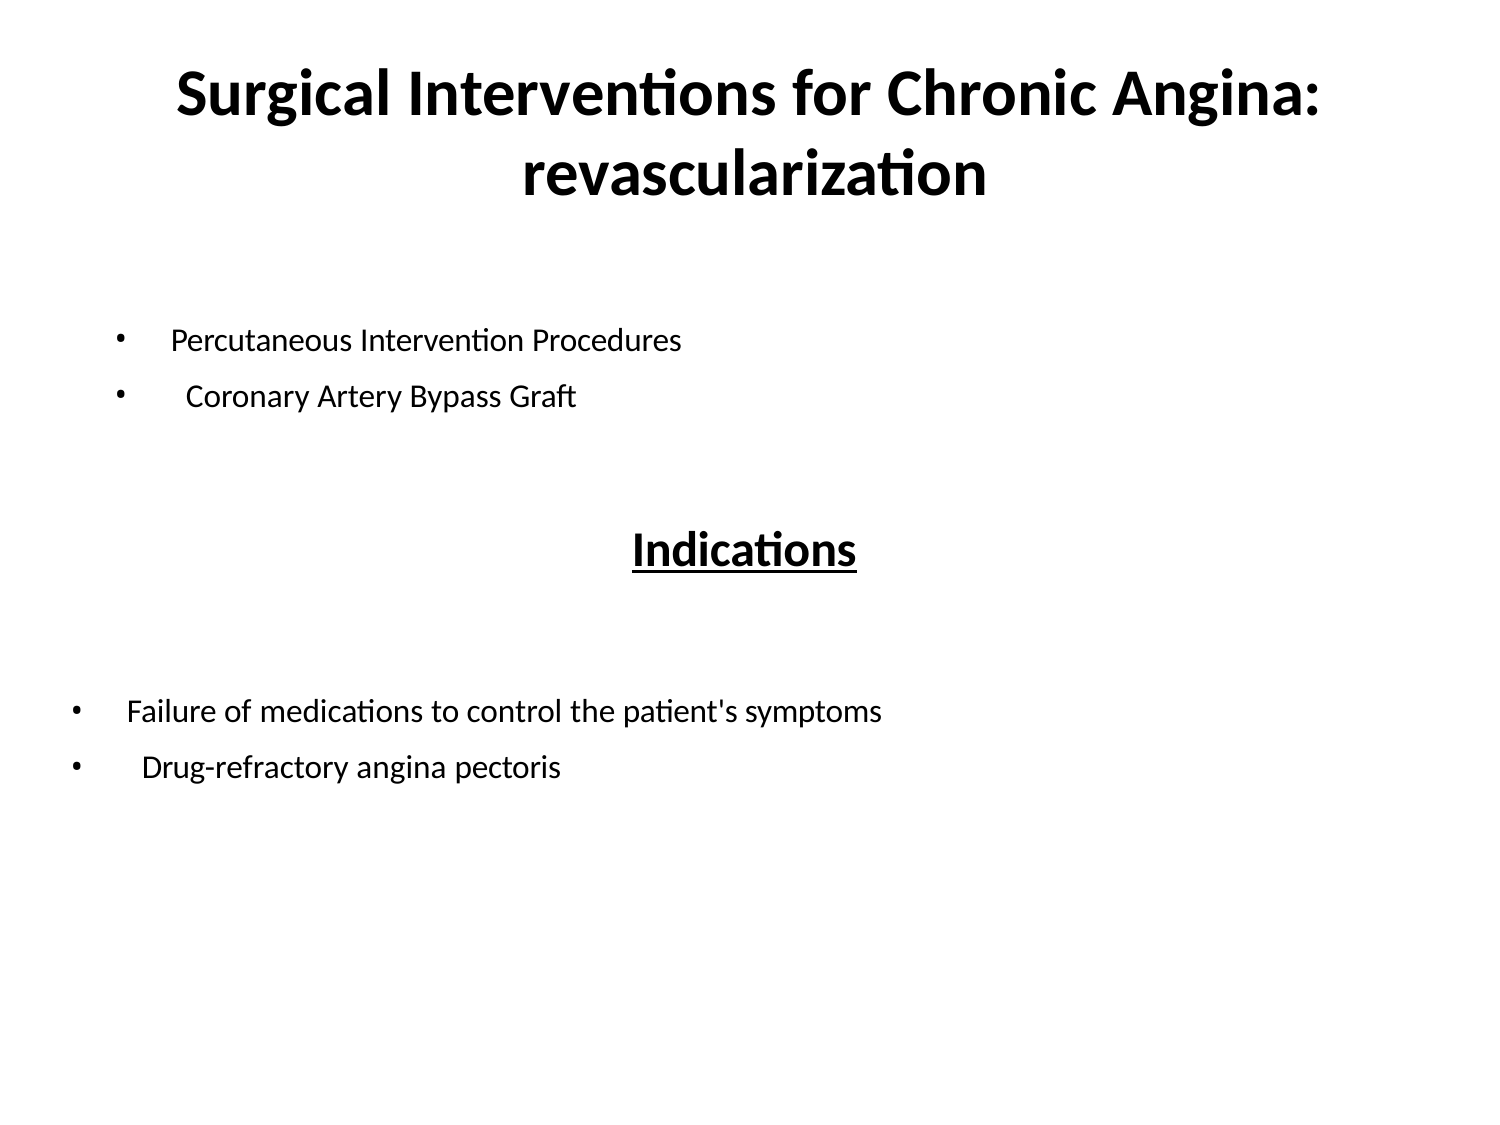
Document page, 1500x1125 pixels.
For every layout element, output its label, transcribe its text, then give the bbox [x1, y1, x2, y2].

title Surgical Interventions for Chronic Angina: revascularization [137, 46, 1363, 237]
text_box Indications [174, 474, 1400, 577]
text_box Percutaneous Intervention Procedures Coronary Artery Bypass Graft [112, 299, 1214, 414]
text_box Failure of medications to control the patient's symptoms Drug-refractory angina pectoris [68, 687, 1363, 786]
